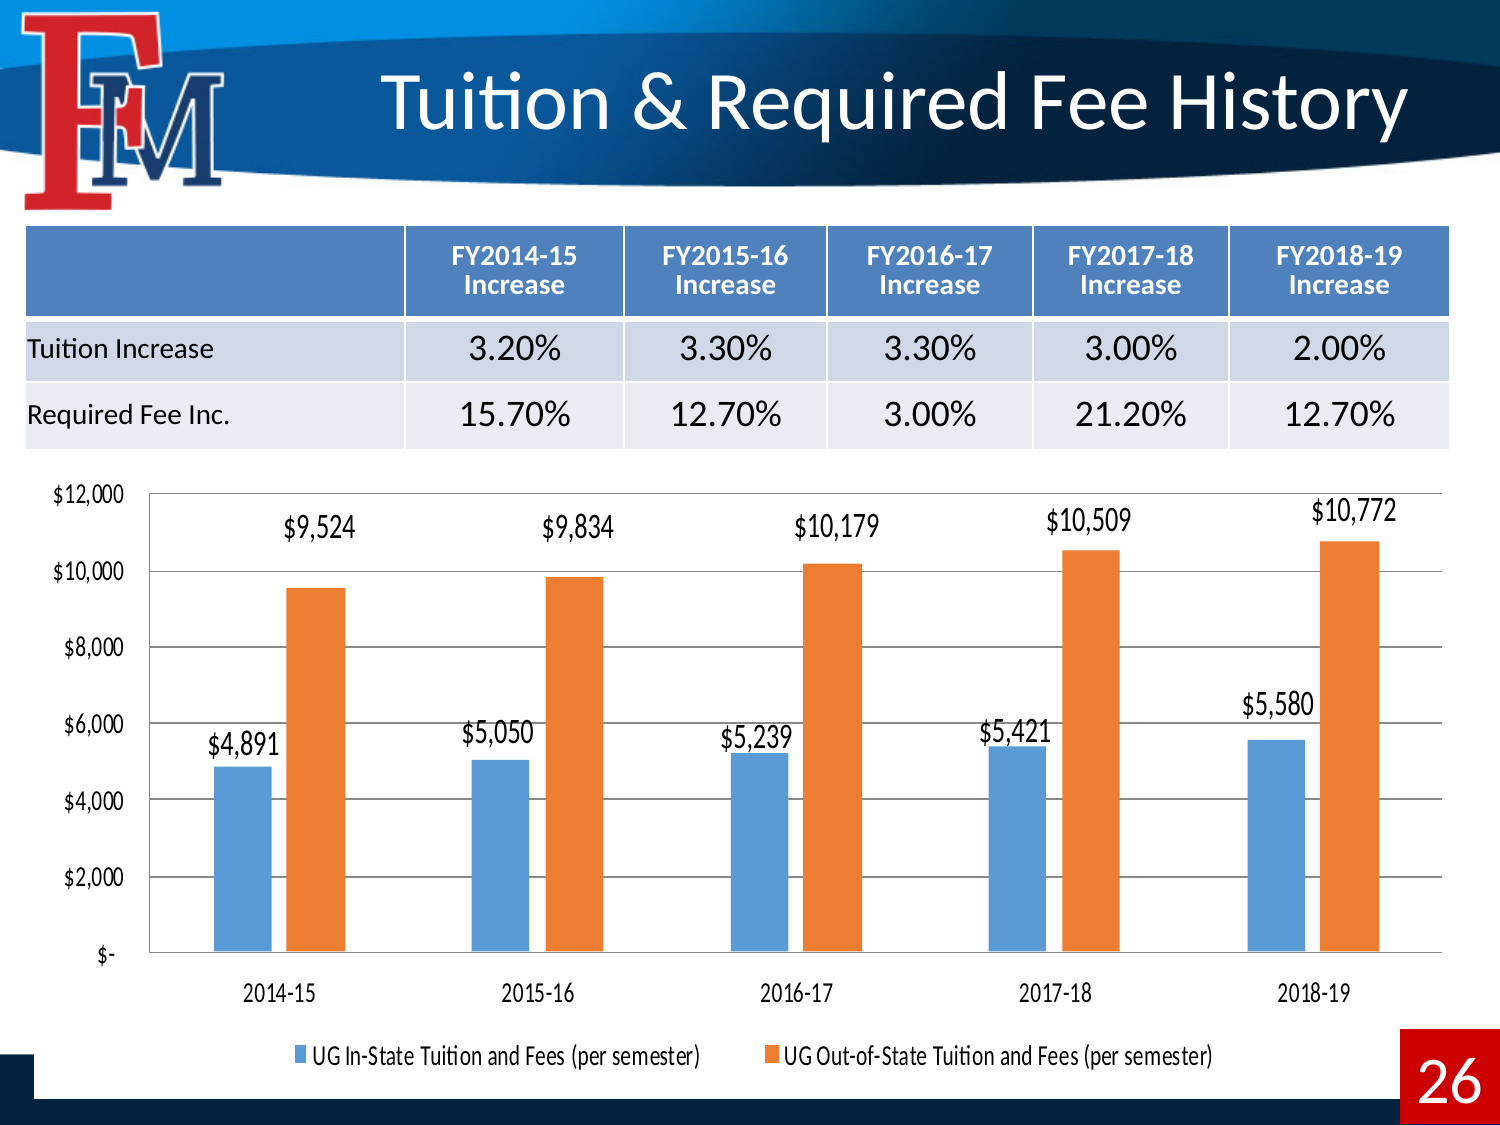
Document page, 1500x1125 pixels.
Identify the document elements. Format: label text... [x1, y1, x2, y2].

table_cell 3.00% [1034, 322, 1228, 381]
table_cell Required Fee Inc. [26, 383, 404, 448]
text_box 26 [1400, 1029, 1500, 1124]
table_cell 12.70% [625, 383, 826, 448]
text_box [25, 449, 1475, 1111]
table_header FY2016-17 Increase [828, 226, 1032, 316]
table_cell 2.00% [1230, 322, 1449, 381]
table_header FY2018-19 Increase [1230, 226, 1449, 316]
table_cell 3.30% [625, 322, 826, 381]
title Tuition & Required Fee History [75, 12, 1425, 180]
table_cell 3.30% [828, 322, 1032, 381]
table_cell 12.70% [1230, 383, 1449, 448]
table_header [26, 226, 404, 316]
table_cell 21.20% [1034, 383, 1228, 448]
picture [0, 0, 1500, 1125]
table_cell Tuition Increase [26, 322, 404, 381]
table_cell 3.00% [828, 383, 1032, 448]
table_cell 15.70% [406, 383, 623, 448]
table_header FY2017-18 Increase [1034, 226, 1228, 316]
table_cell 3.20% [406, 322, 623, 381]
table_header FY2014-15 Increase [406, 226, 623, 316]
table_header FY2015-16 Increase [625, 226, 826, 316]
